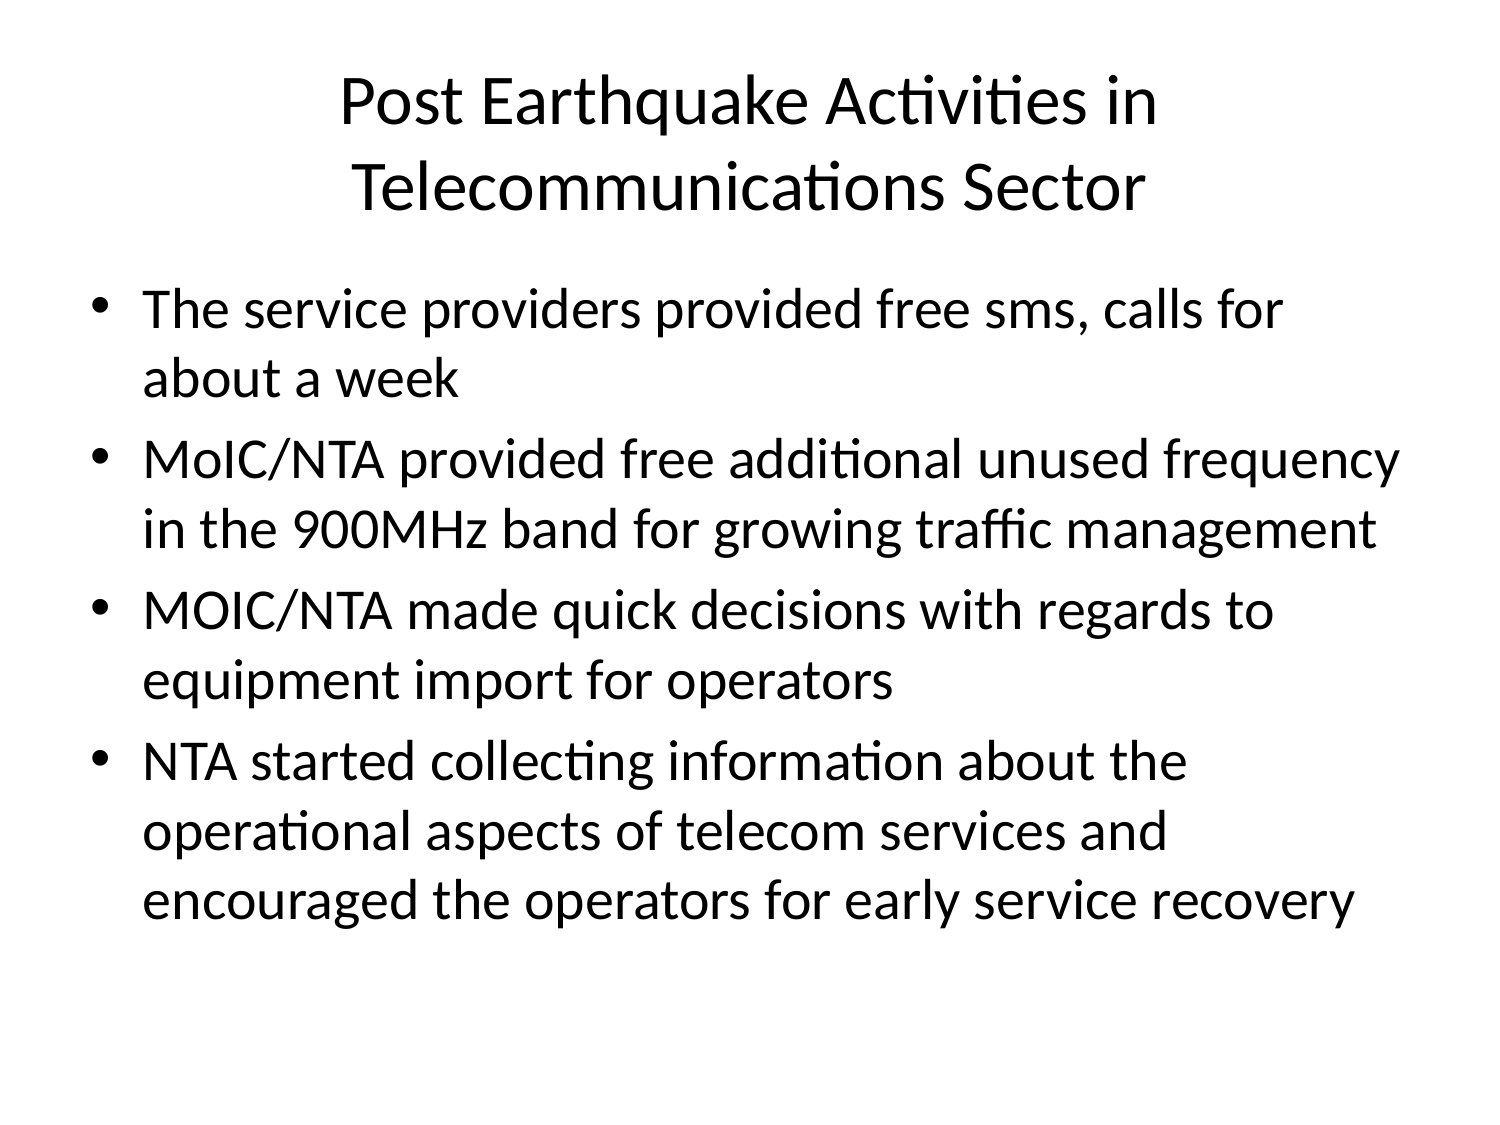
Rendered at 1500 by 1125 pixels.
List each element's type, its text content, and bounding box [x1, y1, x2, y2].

title Post Earthquake Activities in Telecommunications Sector [75, 45, 1425, 233]
list The service providers provided free sms, calls for about a week MoIC/NTA provided free additional unused frequency in the 900MHz band for growing traffic management MOIC/NTA made quick decisions with regards to equipment import for operators NTA started collecting information about the operational aspects of telecom services and encouraged the operators for early service recovery [75, 262, 1425, 1005]
